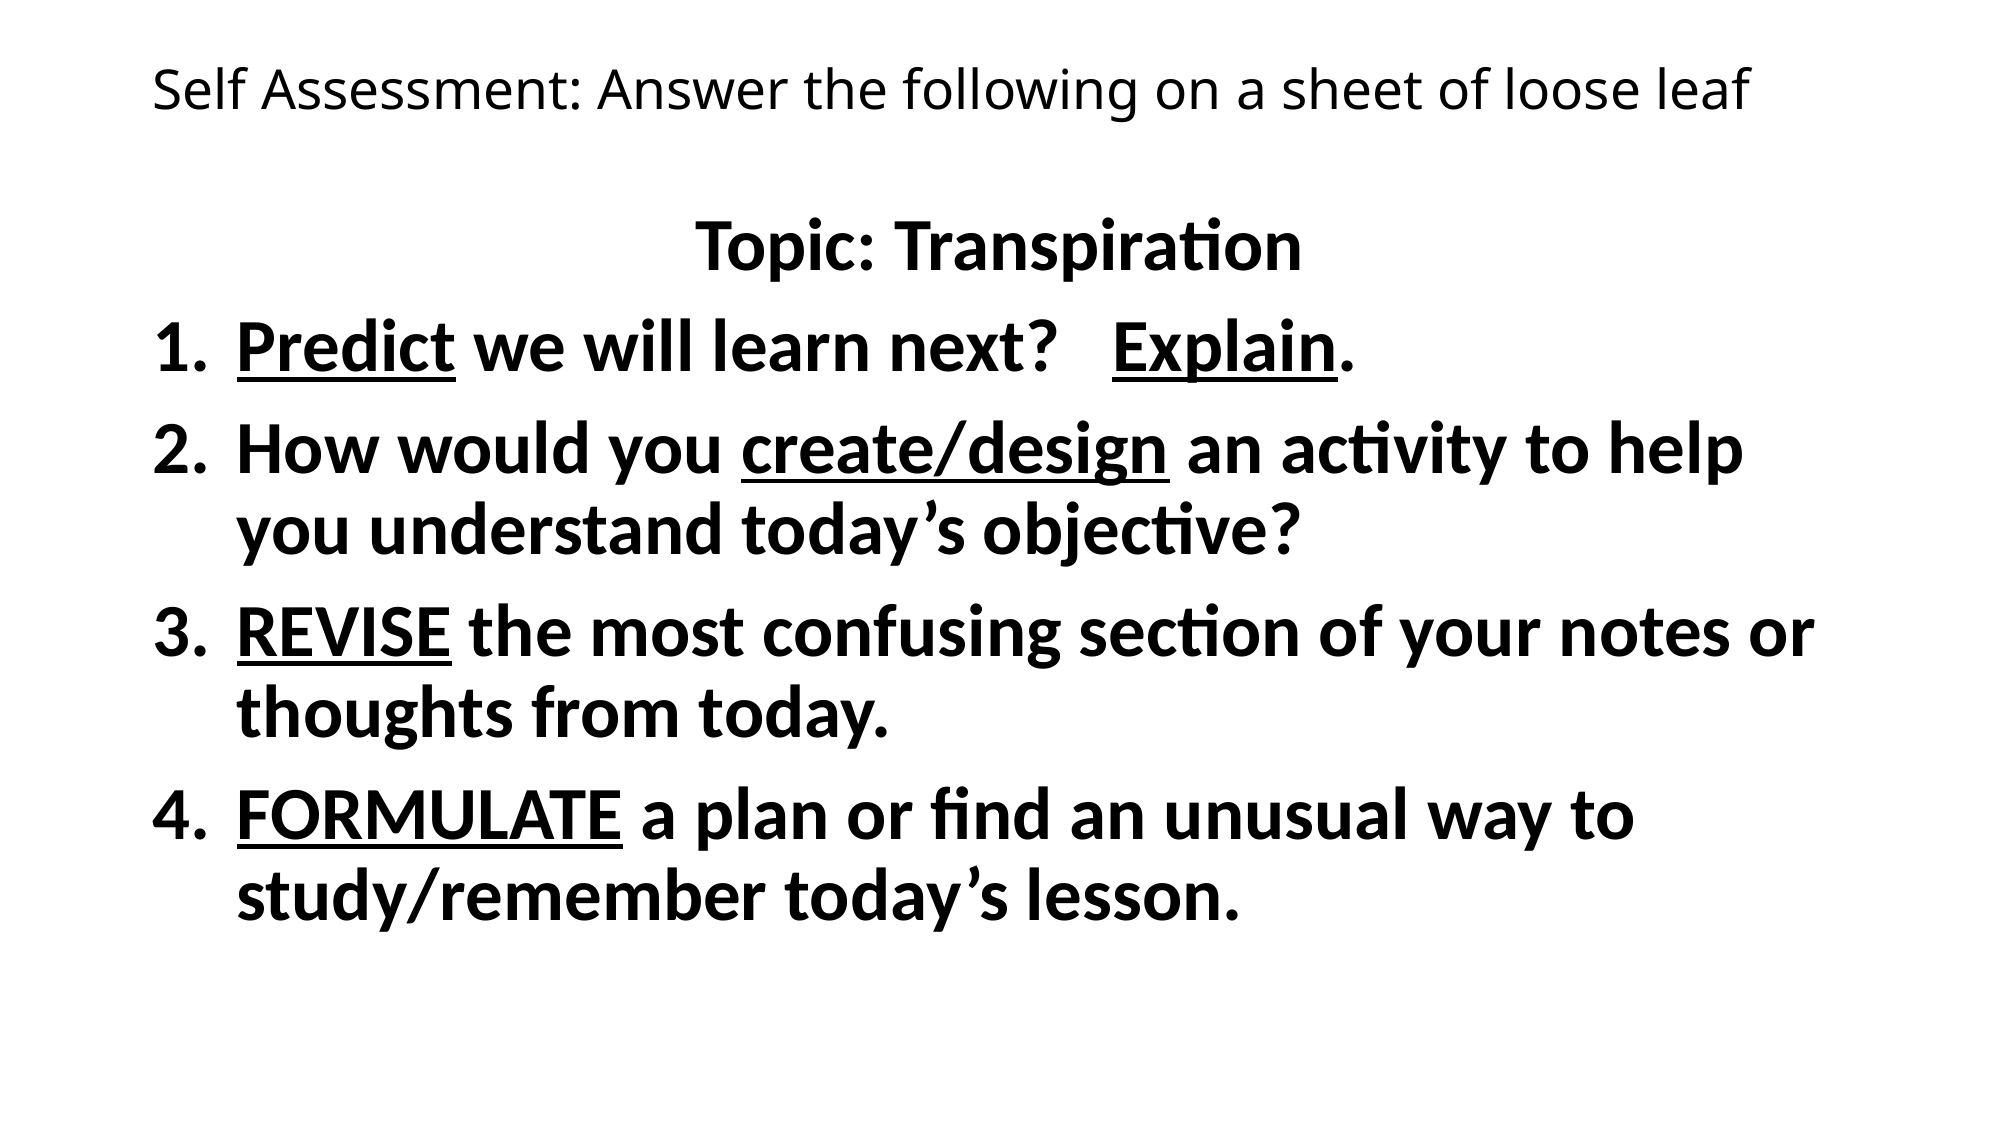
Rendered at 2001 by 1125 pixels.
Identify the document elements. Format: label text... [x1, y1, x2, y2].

title Self Assessment: Answer the following on a sheet of loose leaf [137, 29, 1863, 155]
list Topic: Transpiration Predict we will learn next? Explain. How would you create/design an activity to help you understand today’s objective? REVISE the most confusing section of your notes or thoughts from today. FORMULATE a plan or find an unusual way to study/remember today’s lesson. [137, 197, 1863, 1046]
